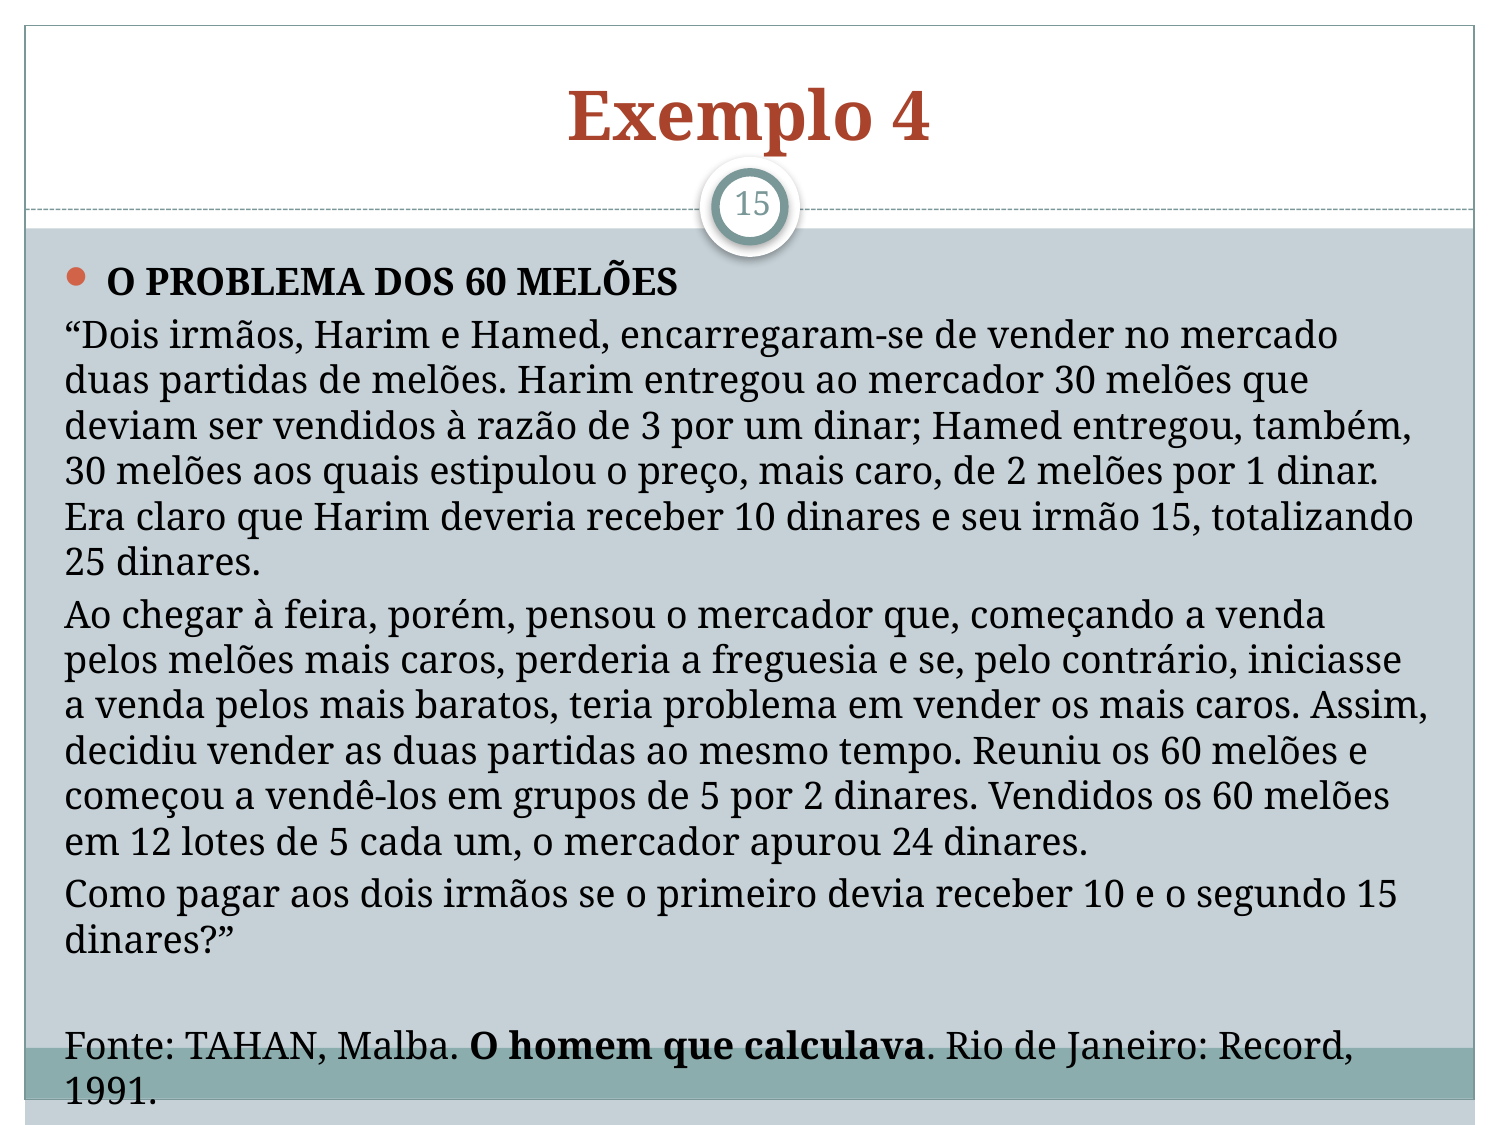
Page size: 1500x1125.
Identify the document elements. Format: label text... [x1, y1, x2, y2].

title Exemplo 4 [49, 37, 1450, 162]
slide_number 15 [715, 168, 791, 241]
list O PROBLEMA DOS 60 MELÕES “Dois irmãos, Harim e Hamed, encarregaram-se de vender no mercado duas partidas de melões. Harim entregou ao mercador 30 melões que deviam ser vendidos à razão de 3 por um dinar; Hamed entregou, também, 30 melões aos quais estipulou o preço, mais caro, de 2 melões por 1 dinar. Era claro que Harim deveria receber 10 dinares e seu irmão 15, totalizando 25 dinares. Ao chegar à feira, porém, pensou o mercador que, começando a venda pelos melões mais caros, perderia a freguesia e se, pelo contrário, iniciasse a venda pelos mais baratos, teria problema em vender os mais caros. Assim, decidiu vender as duas partidas ao mesmo tempo. Reuniu os 60 melões e começou a vendê-los em grupos de 5 por 2 dinares. Vendidos os 60 melões em 12 lotes de 5 cada um, o mercador apurou 24 dinares. Como pagar aos dois irmãos se o primeiro devia receber 10 e o segundo 15 dinares?” Fonte: TAHAN, Malba. O homem que calculava. Rio de Janeiro: Record, 1991. [49, 250, 1445, 1125]
